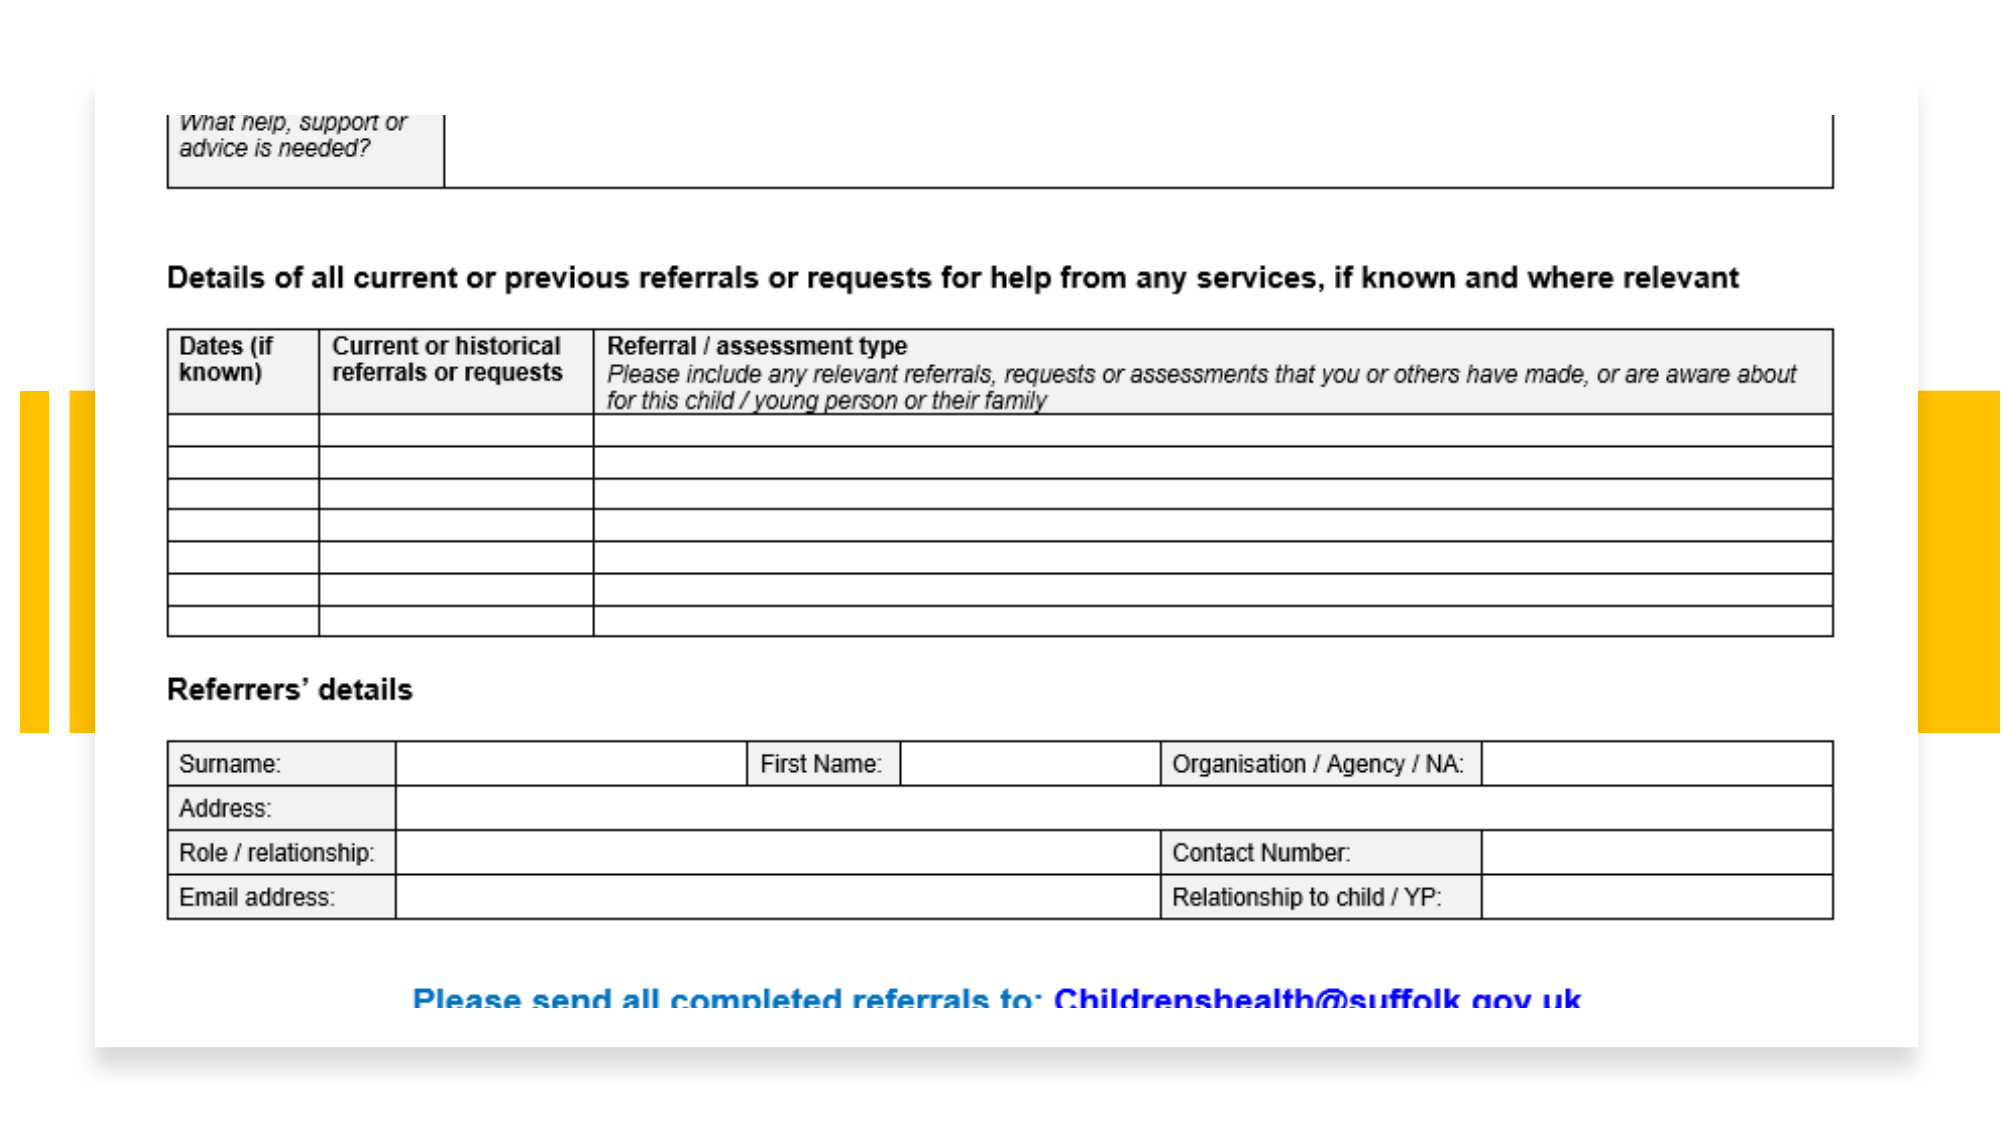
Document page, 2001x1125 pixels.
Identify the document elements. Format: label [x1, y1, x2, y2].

list [137, 115, 1881, 1008]
text_box [34, 390, 137, 734]
text_box [1881, 390, 2000, 734]
text_box [94, 75, 1919, 390]
text_box [0, 0, 2000, 1125]
text_box [94, 734, 1919, 1048]
